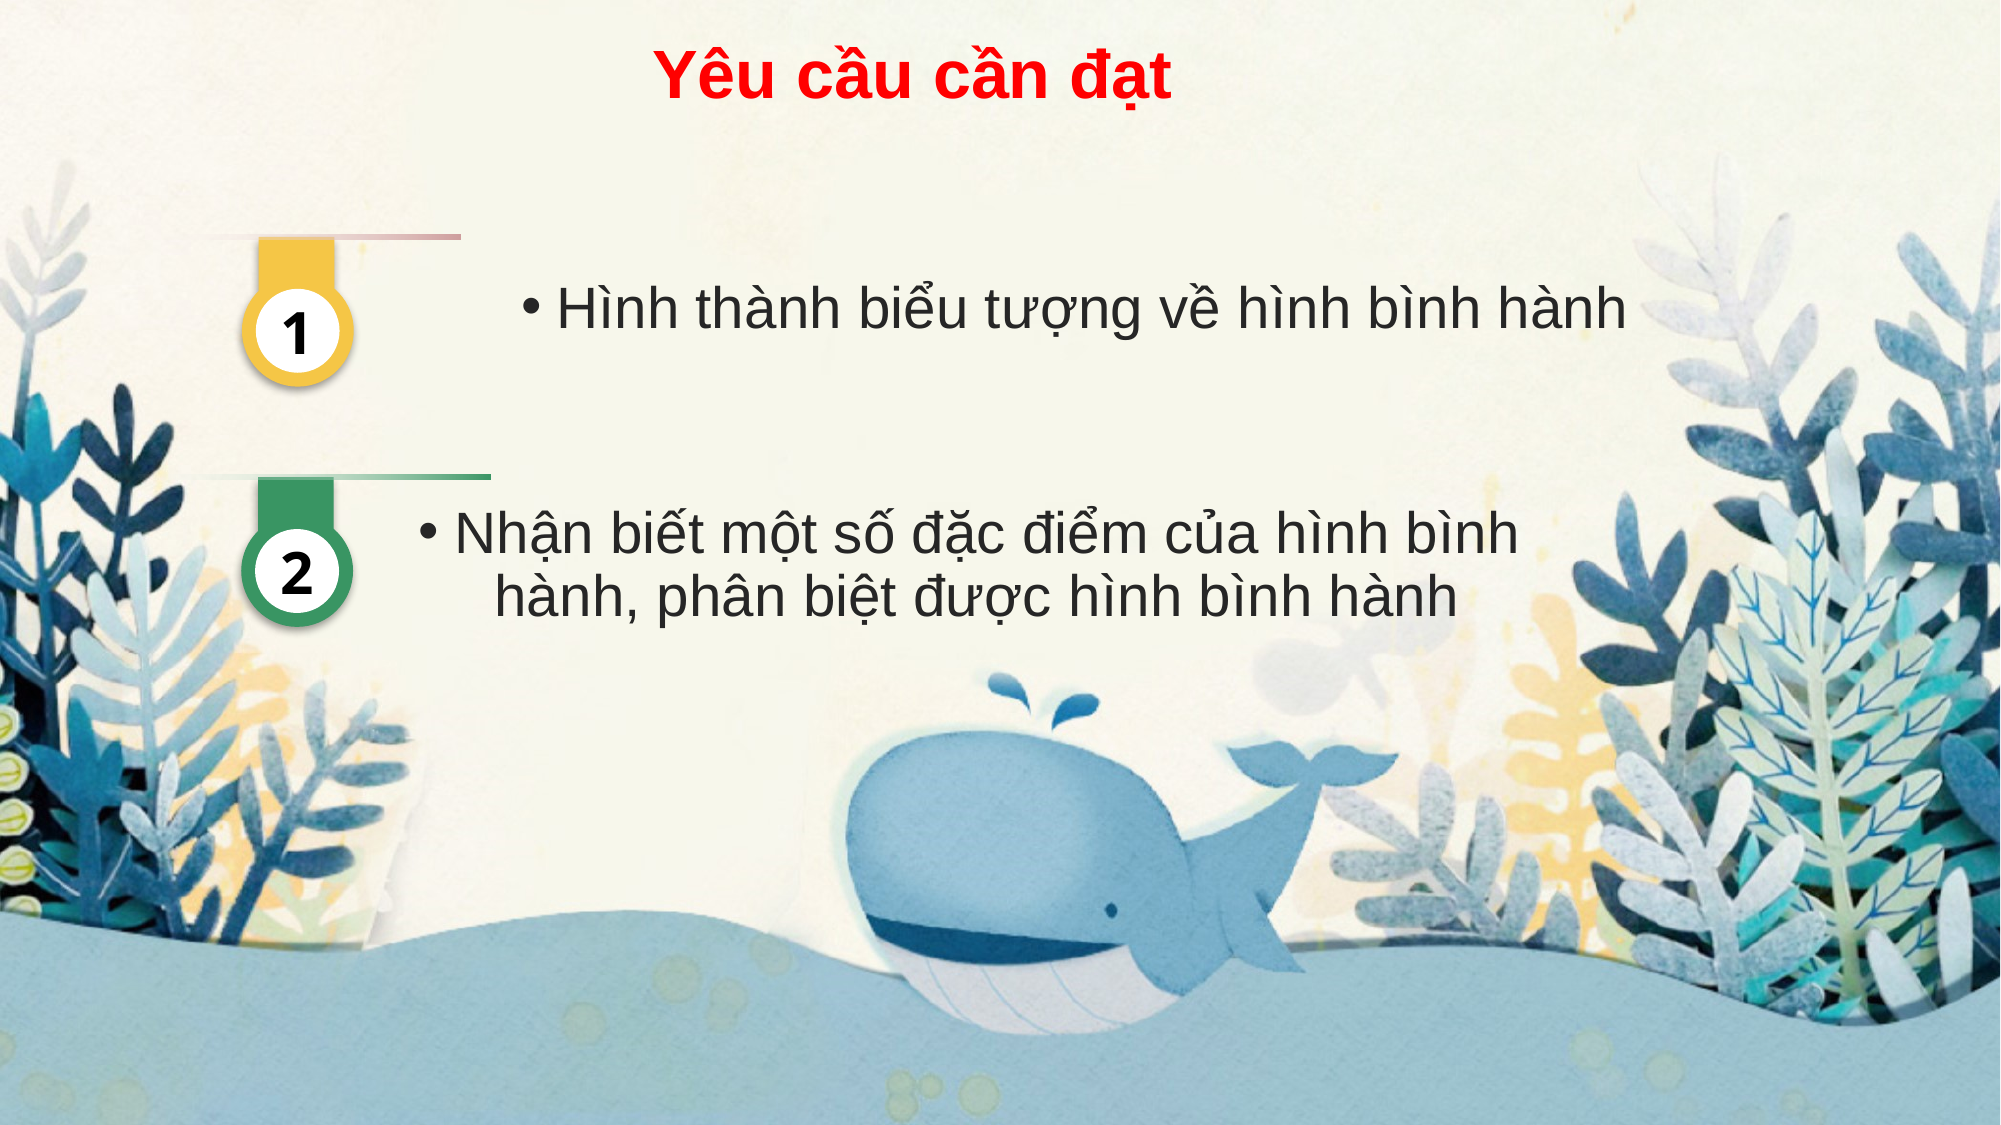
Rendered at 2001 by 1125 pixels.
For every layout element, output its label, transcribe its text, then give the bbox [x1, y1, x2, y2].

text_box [132, 234, 461, 387]
text_box Nhận biết một số đặc điểm của hình bình hành, phân biệt được hình bình hành [378, 498, 1575, 633]
text_box Yêu cầu cần đạt [639, 23, 1186, 118]
picture [0, 0, 2001, 1125]
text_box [132, 474, 491, 627]
text_box Hình thành biểu tượng về hình bình hành [461, 269, 1811, 350]
